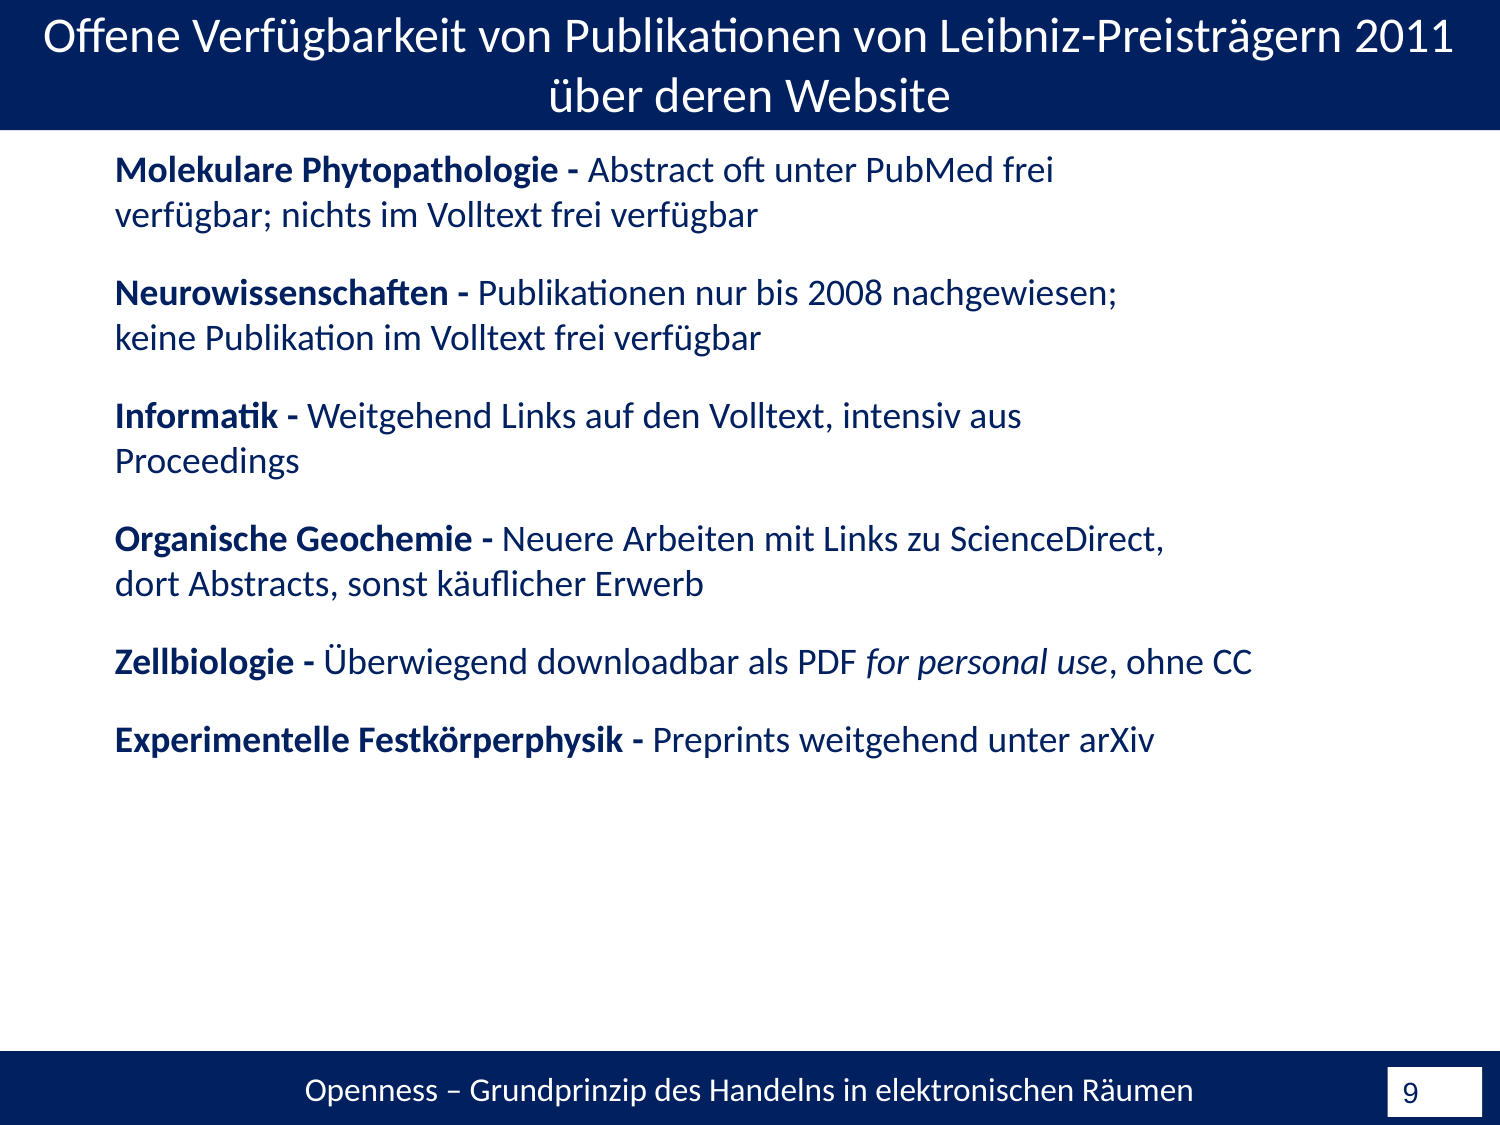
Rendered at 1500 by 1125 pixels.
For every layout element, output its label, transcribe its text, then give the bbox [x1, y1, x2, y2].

text_box Zellbiologie - Überwiegend downloadbar als PDF for personal use, ohne CC [100, 630, 1270, 690]
text_box Informatik - Weitgehend Links auf den Volltext, intensiv aus Proceedings [100, 383, 1223, 489]
text_box Offene Verfügbarkeit von Publikationen von Leibniz-Preisträgern 2011 über deren Website [0, 0, 1500, 131]
text_box Organische Geochemie - Neuere Arbeiten mit Links zu ScienceDirect, dort Abstracts, sonst käuflicher Erwerb [100, 506, 1223, 612]
text_box Molekulare Phytopathologie - Abstract oft unter PubMed frei verfügbar; nichts im Volltext frei verfügbar [100, 137, 1223, 243]
text_box Neurowissenschaften - Publikationen nur bis 2008 nachgewiesen; keine Publikation im Volltext frei verfügbar [100, 260, 1223, 366]
text_box Experimentelle Festkörperphysik - Preprints weitgehend unter arXiv [100, 707, 1223, 768]
